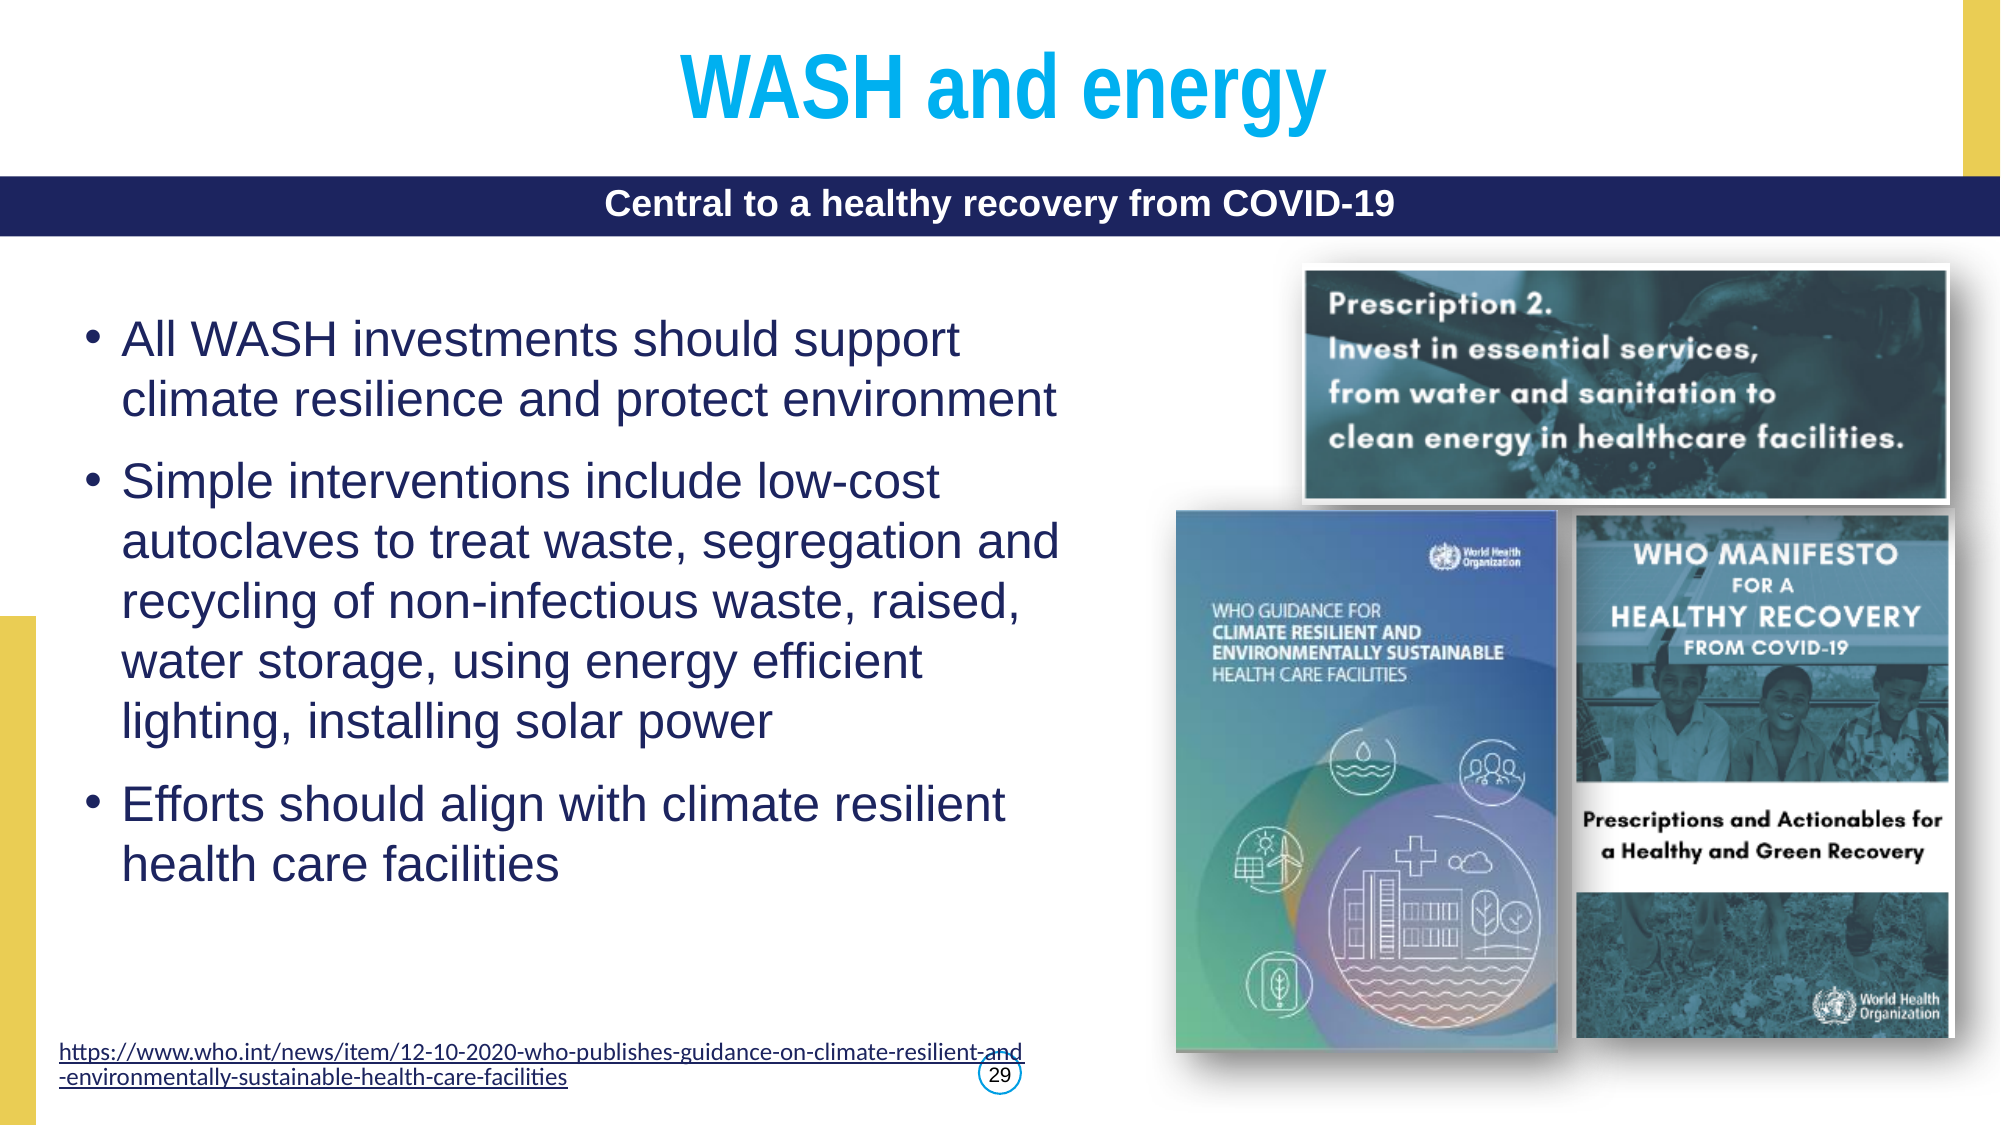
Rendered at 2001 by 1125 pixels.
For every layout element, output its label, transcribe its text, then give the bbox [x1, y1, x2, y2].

text_box All WASH investments should support climate resilience and protect environment Simple interventions include low-cost autoclaves to treat waste, segregation and recycling of non-infectious waste, raised, water storage, using energy efficient lighting, installing solar power Efforts should align with climate resilient health care facilities [69, 298, 1089, 899]
picture [1302, 263, 1950, 505]
picture [1572, 508, 1955, 1038]
picture [1175, 510, 1559, 1053]
slide_number 29 [0, 1043, 2000, 1104]
text_box https://www.who.int/news/item/12-10-2020-who-publishes-guidance-on-climate-resilient-and-environmentally-sustainable-health-care-facilities [43, 1027, 1044, 1103]
list Central to a healthy recovery from COVID-19 [0, 176, 2000, 237]
title WASH and energy [141, 31, 1867, 149]
